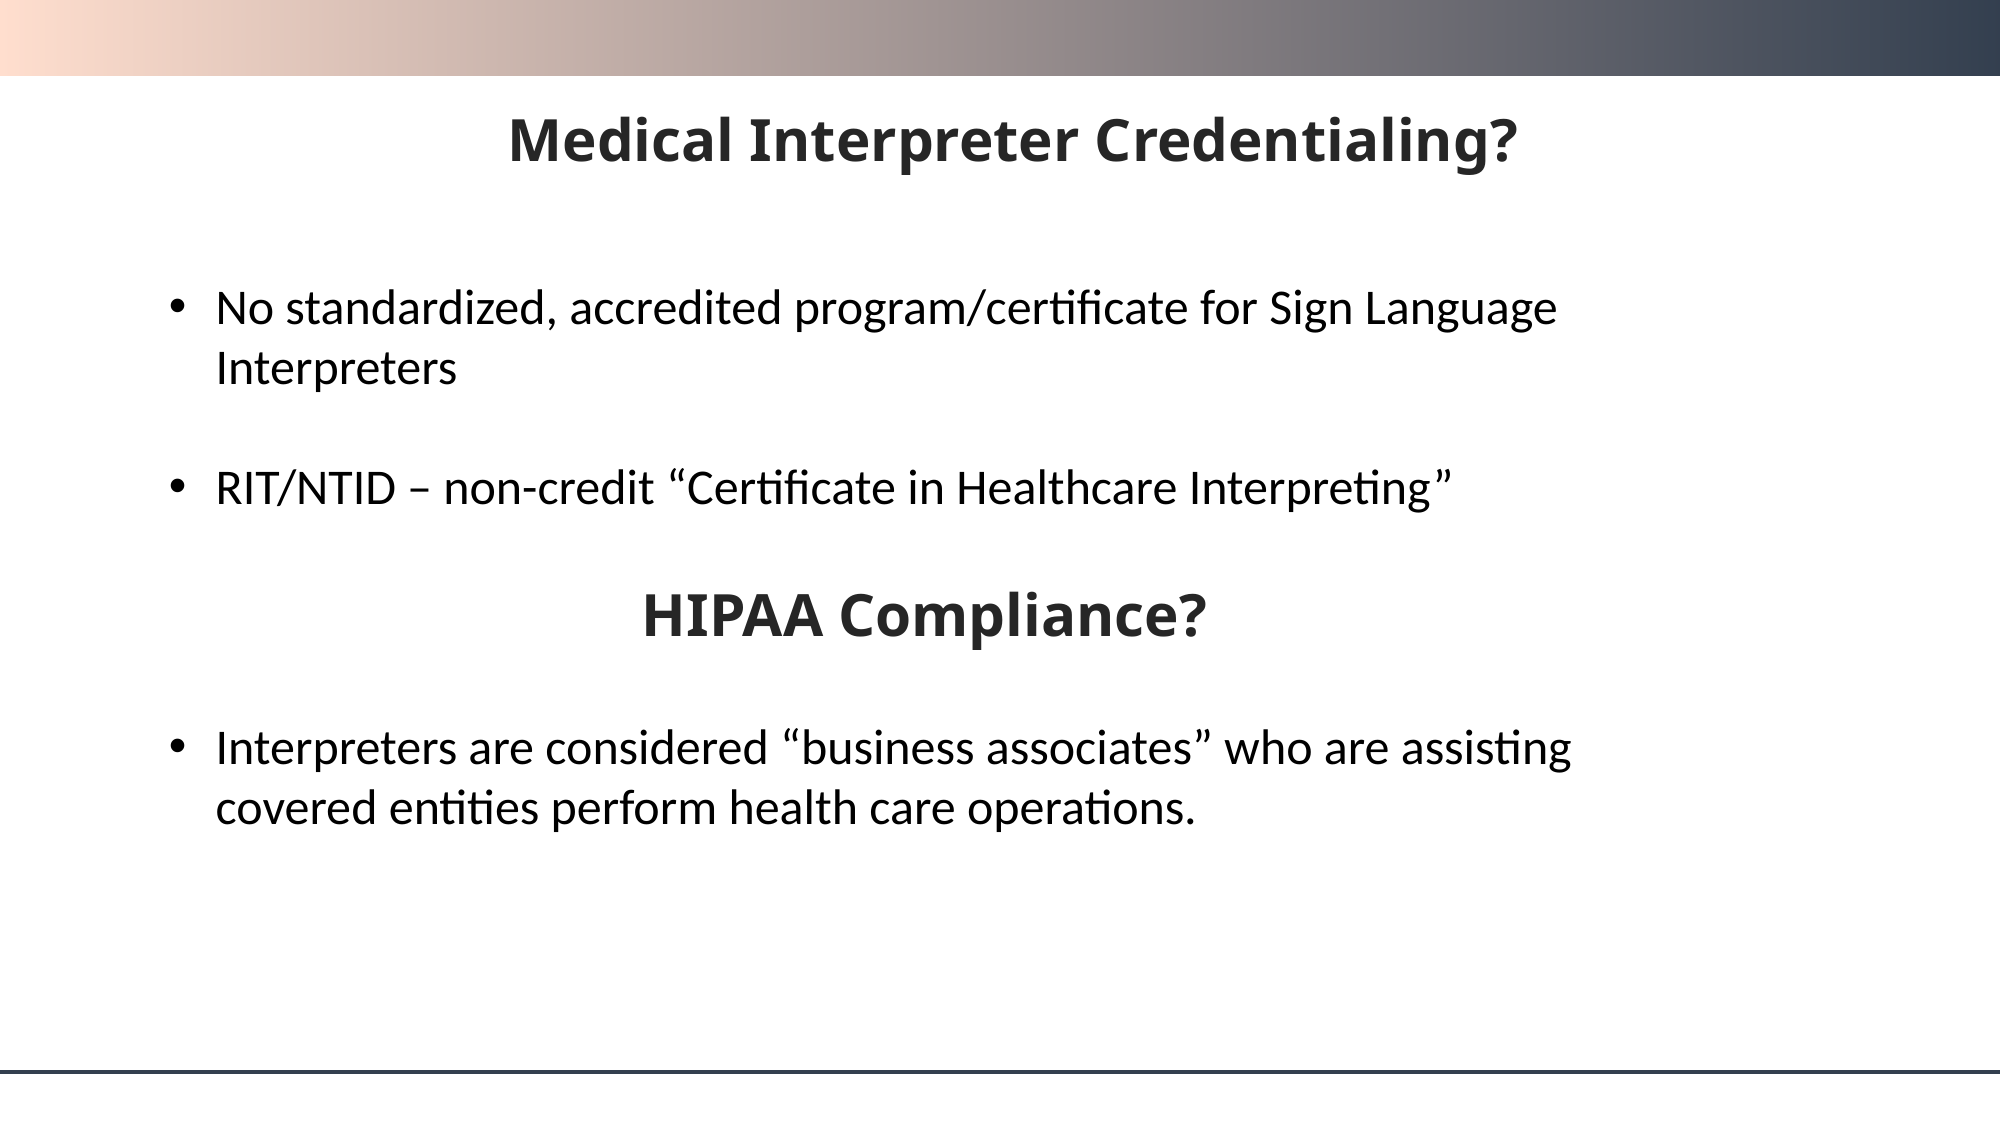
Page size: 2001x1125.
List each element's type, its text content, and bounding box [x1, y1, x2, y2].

text_box HIPAA Compliance? [293, 571, 1556, 662]
text_box Interpreters are considered “business associates” who are assisting covered entities perform health care operations. [154, 707, 1695, 903]
list Medical Interpreter Credentialing? [382, 95, 1644, 186]
text_box No standardized, accredited program/certificate for Sign Language Interpreters RIT/NTID – non-credit “Certificate in Healthcare Interpreting” [154, 267, 1695, 523]
